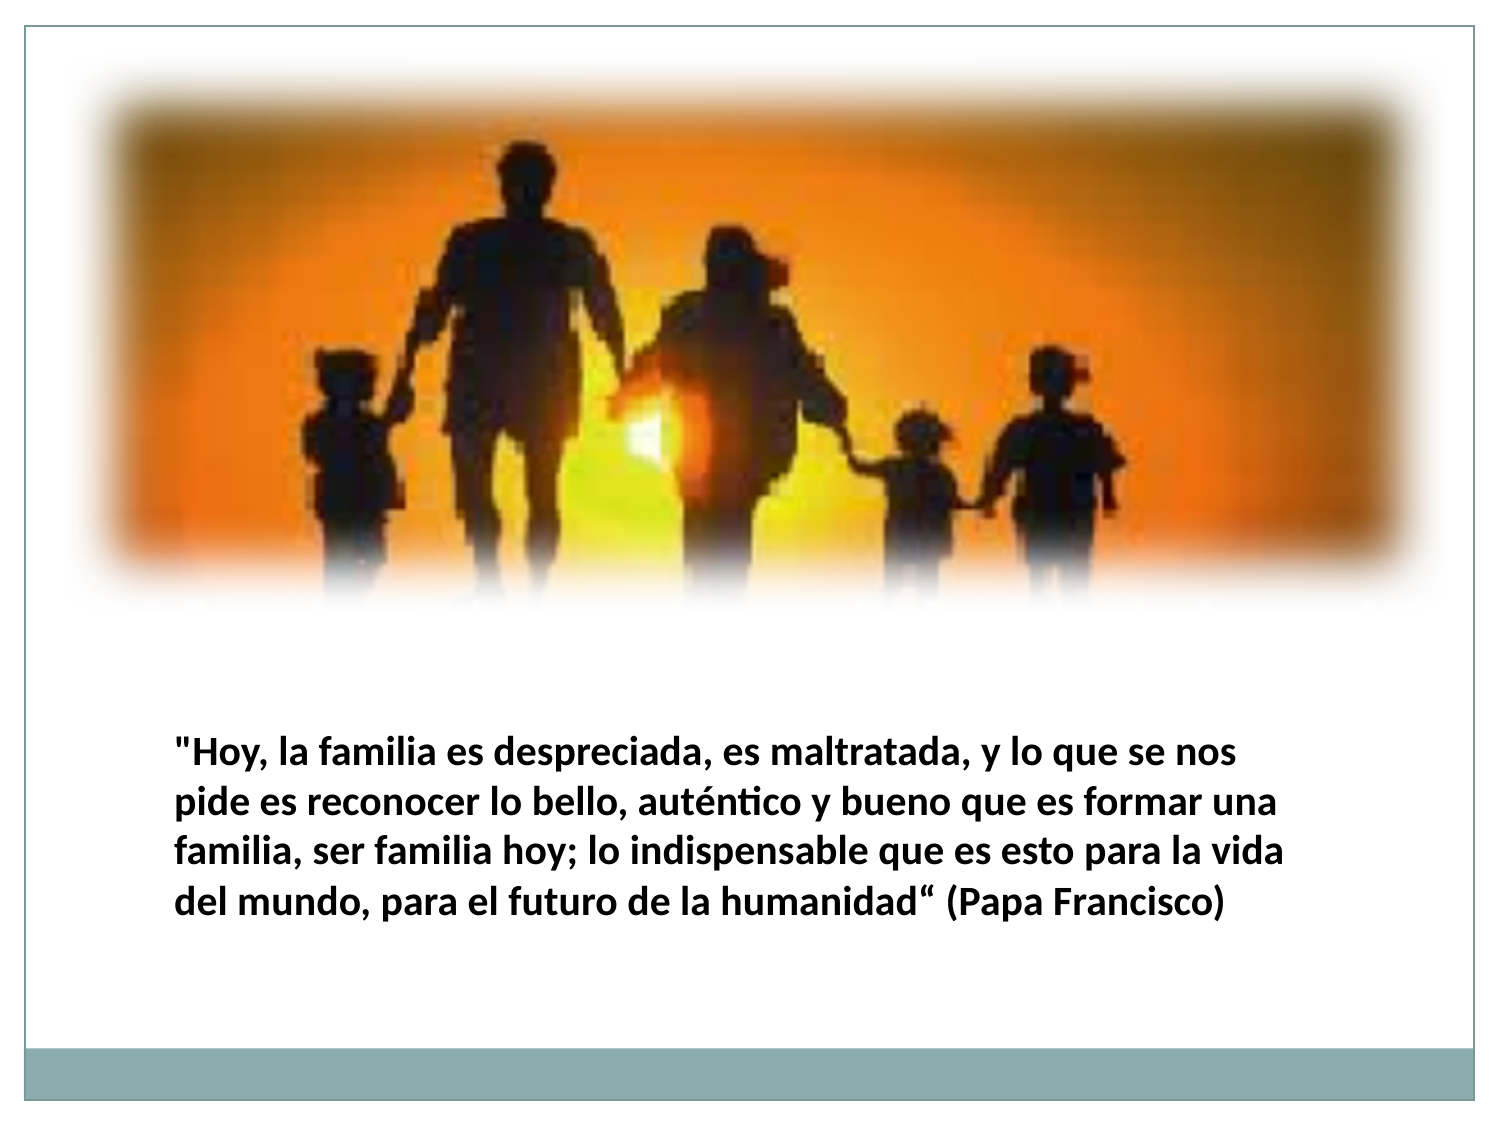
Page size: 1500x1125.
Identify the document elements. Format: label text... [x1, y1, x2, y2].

text_box "Hoy, la familia es despreciada, es maltratada, y lo que se nos pide es reconocer lo bello, auténtico y bueno que es formar una familia, ser familia hoy; lo indispensable que es esto para la vida del mundo, para el futuro de la humanidad“ (Papa Francisco) [159, 715, 1329, 931]
picture [64, 54, 1449, 610]
